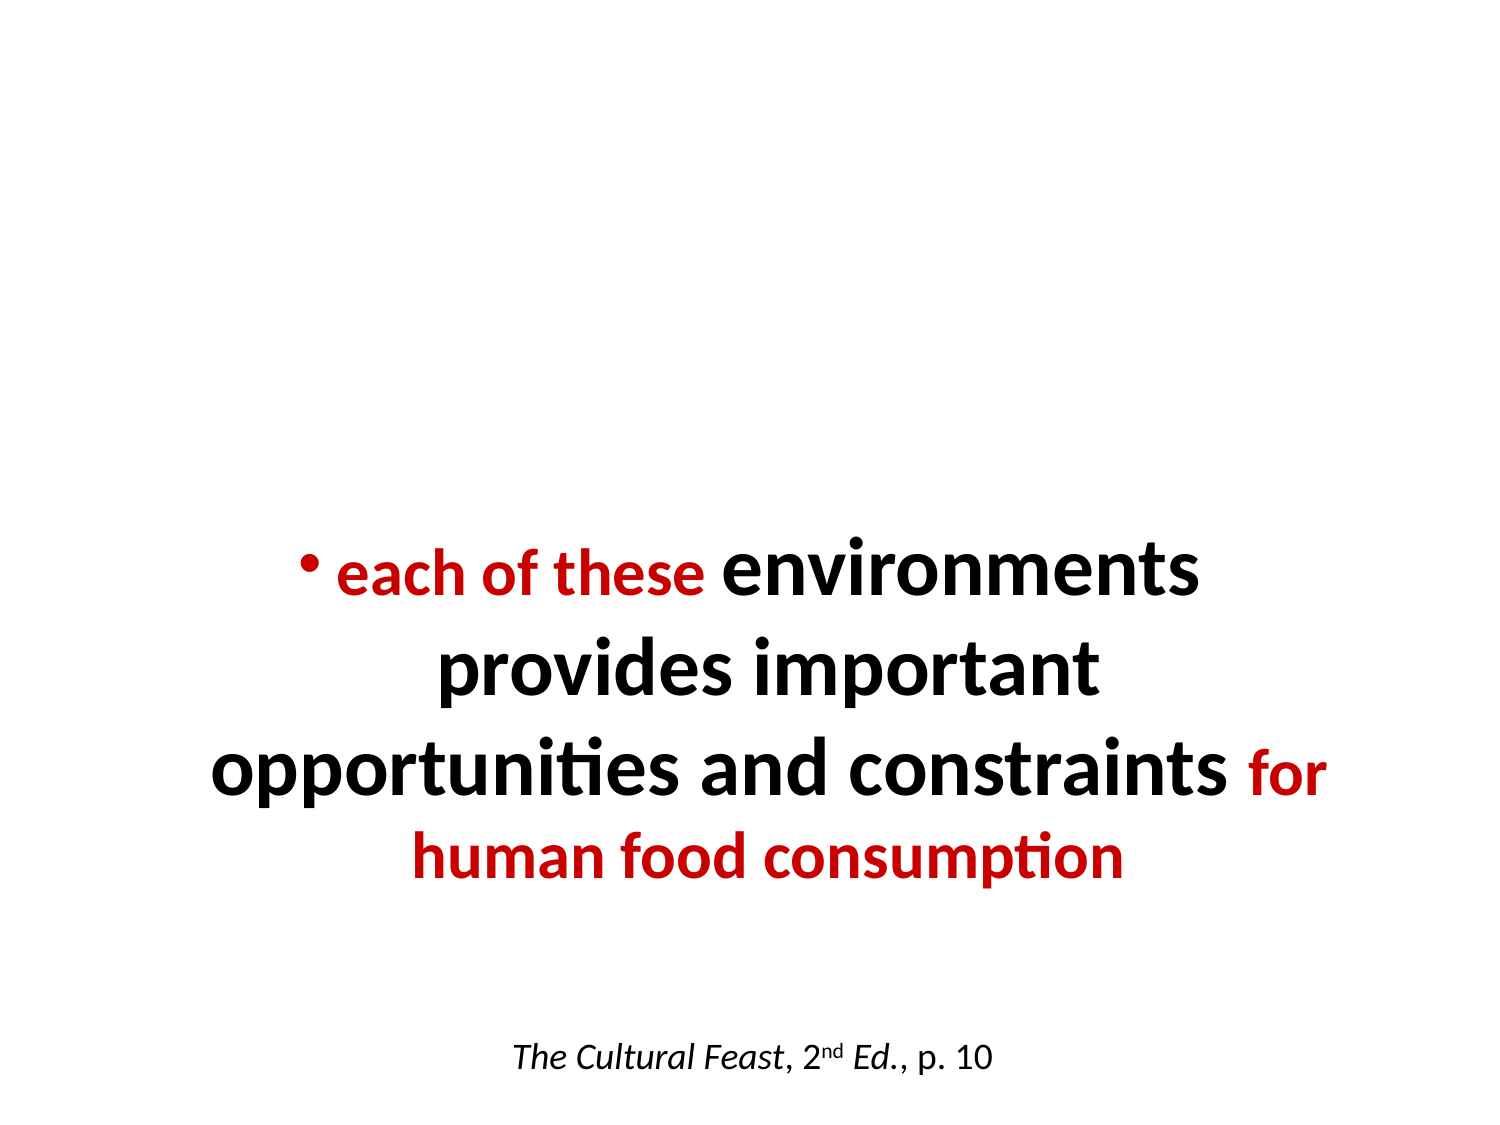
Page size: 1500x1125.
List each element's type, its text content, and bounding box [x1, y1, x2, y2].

text_box each of these environments provides important opportunities and constraints for human food consumption [149, 444, 1350, 900]
text_box The Cultural Feast, 2nd Ed., p. 10 [152, 1024, 1353, 1085]
